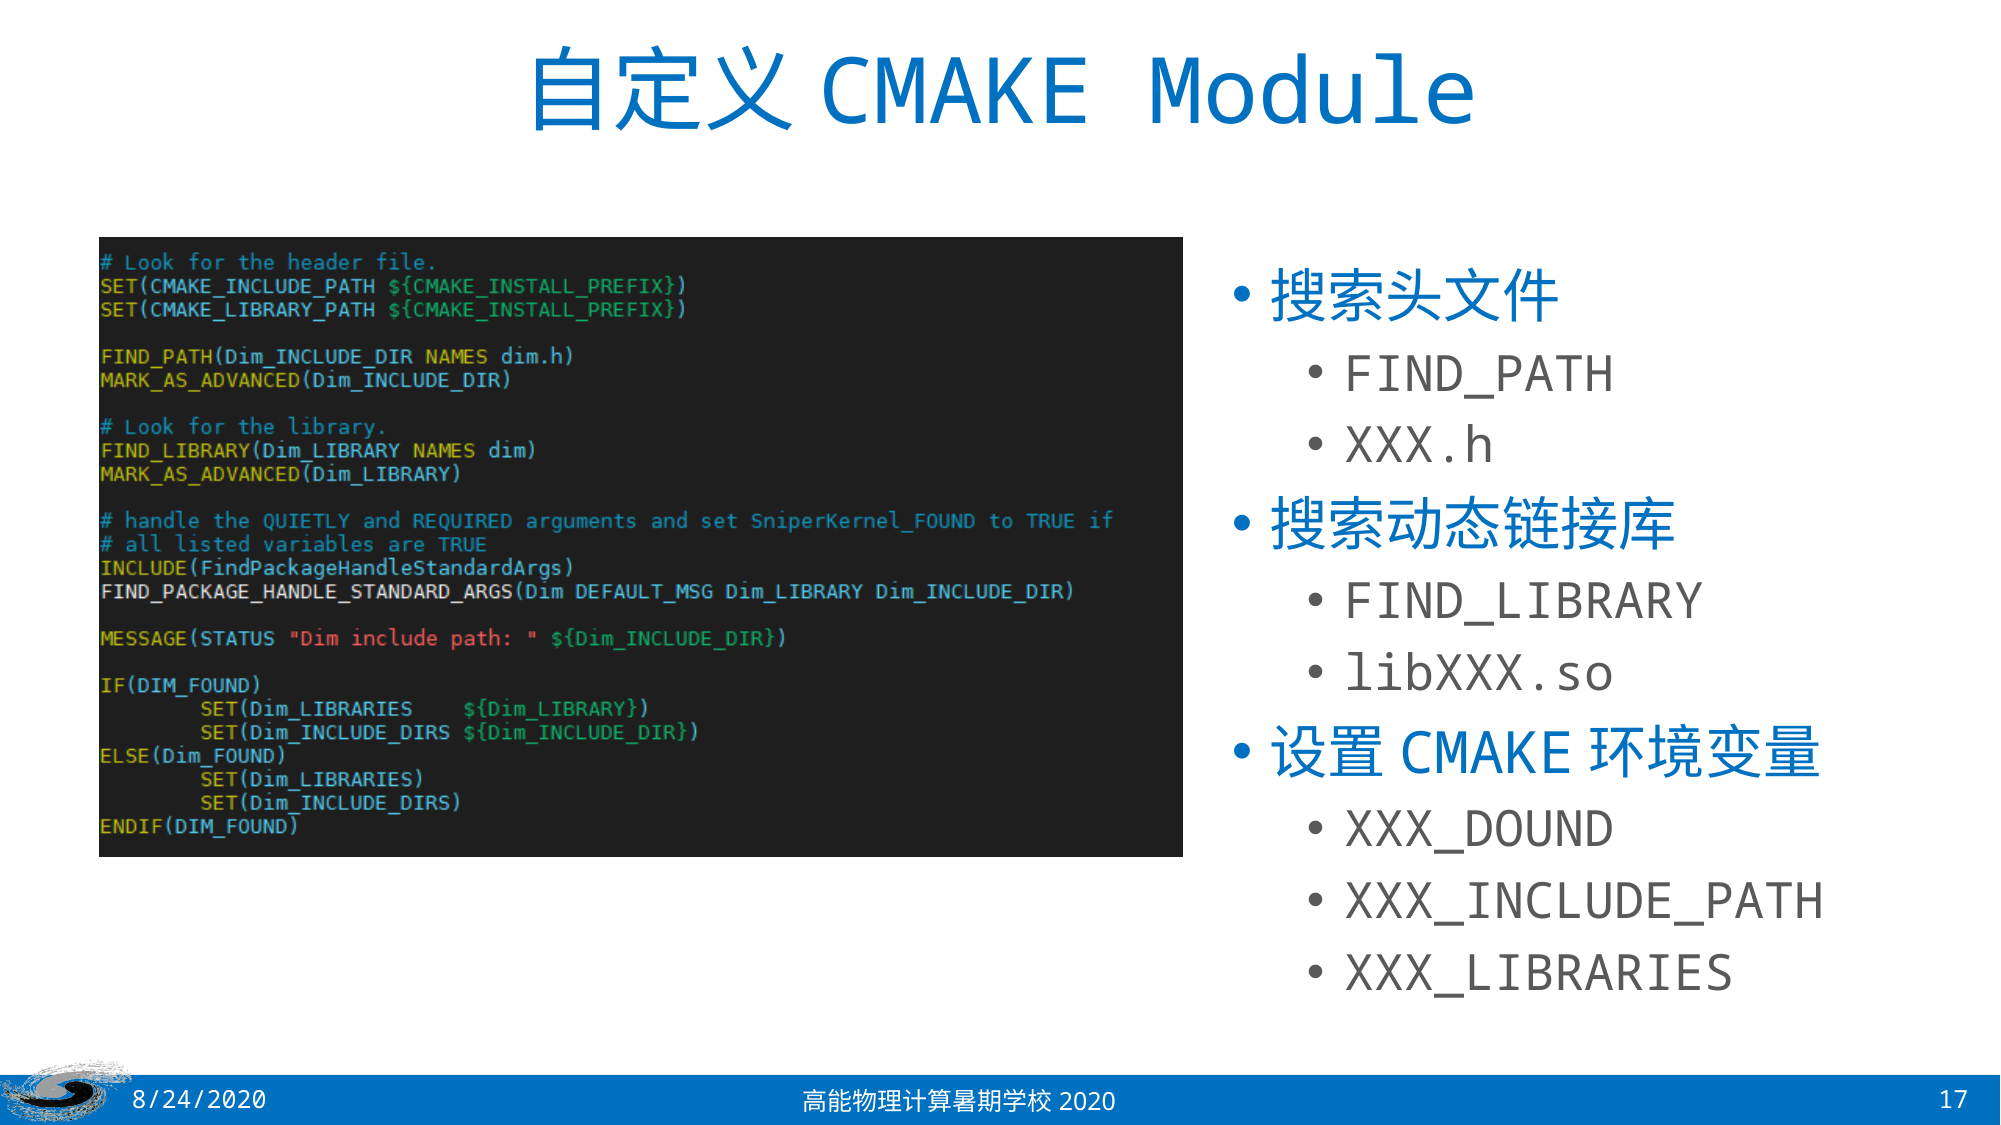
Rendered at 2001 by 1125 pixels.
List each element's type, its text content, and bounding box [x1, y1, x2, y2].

text_box 搜索头文件 FIND_PATH XXX.h 搜索动态链接库 FIND_LIBRARY libXXX.so 设置CMAKE环境变量 XXX_DOUND XXX_INCLUDE_PATH XXX_LIBRARIES [1216, 237, 1884, 858]
title 自定义CMAKE Module [137, 12, 1863, 175]
slide_number 17 [1550, 1075, 1984, 1125]
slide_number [116, 1074, 534, 1123]
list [99, 237, 1183, 857]
footer 高能物理计算暑期学校2020 [618, 1074, 1300, 1125]
picture [0, 1059, 134, 1125]
